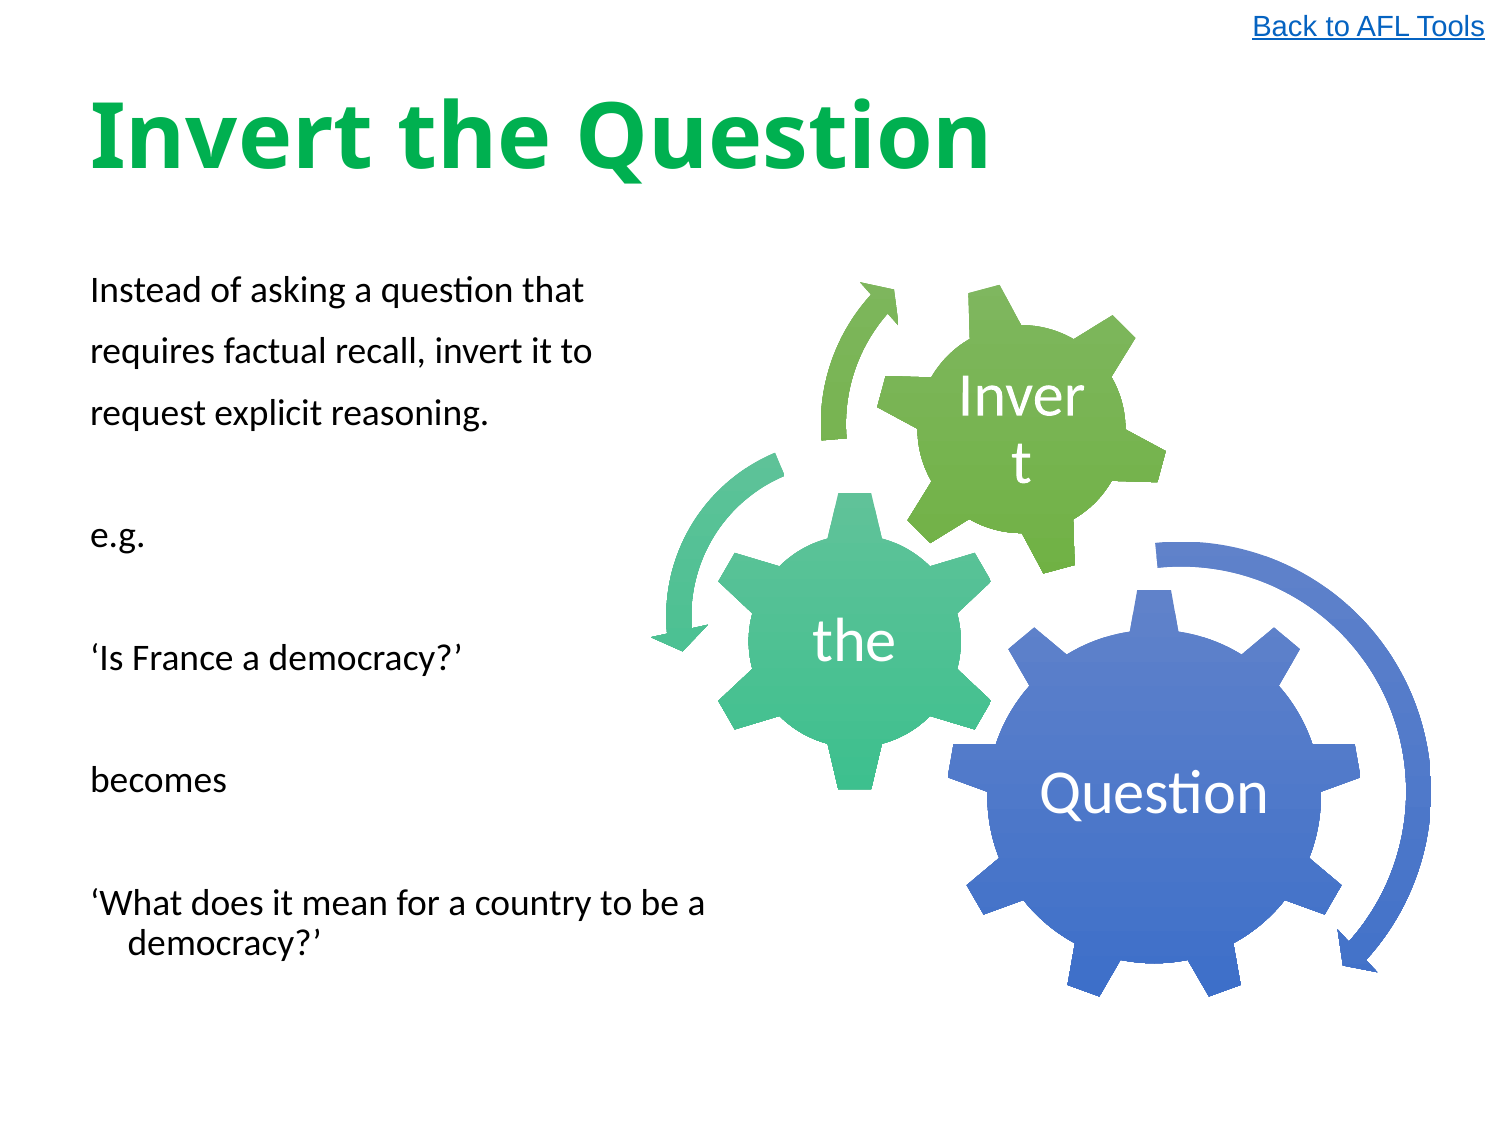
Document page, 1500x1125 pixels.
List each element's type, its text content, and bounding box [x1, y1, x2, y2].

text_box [466, 247, 1500, 1005]
title Invert the Question [75, 45, 1425, 233]
text_box Back to AFL Tools [1195, 0, 1500, 50]
list Instead of asking a question that requires factual recall, invert it to request explicit reasoning. e.g. ‘Is France a democracy?’ becomes ‘What does it mean for a country to be a democracy?’ [75, 262, 466, 1005]
